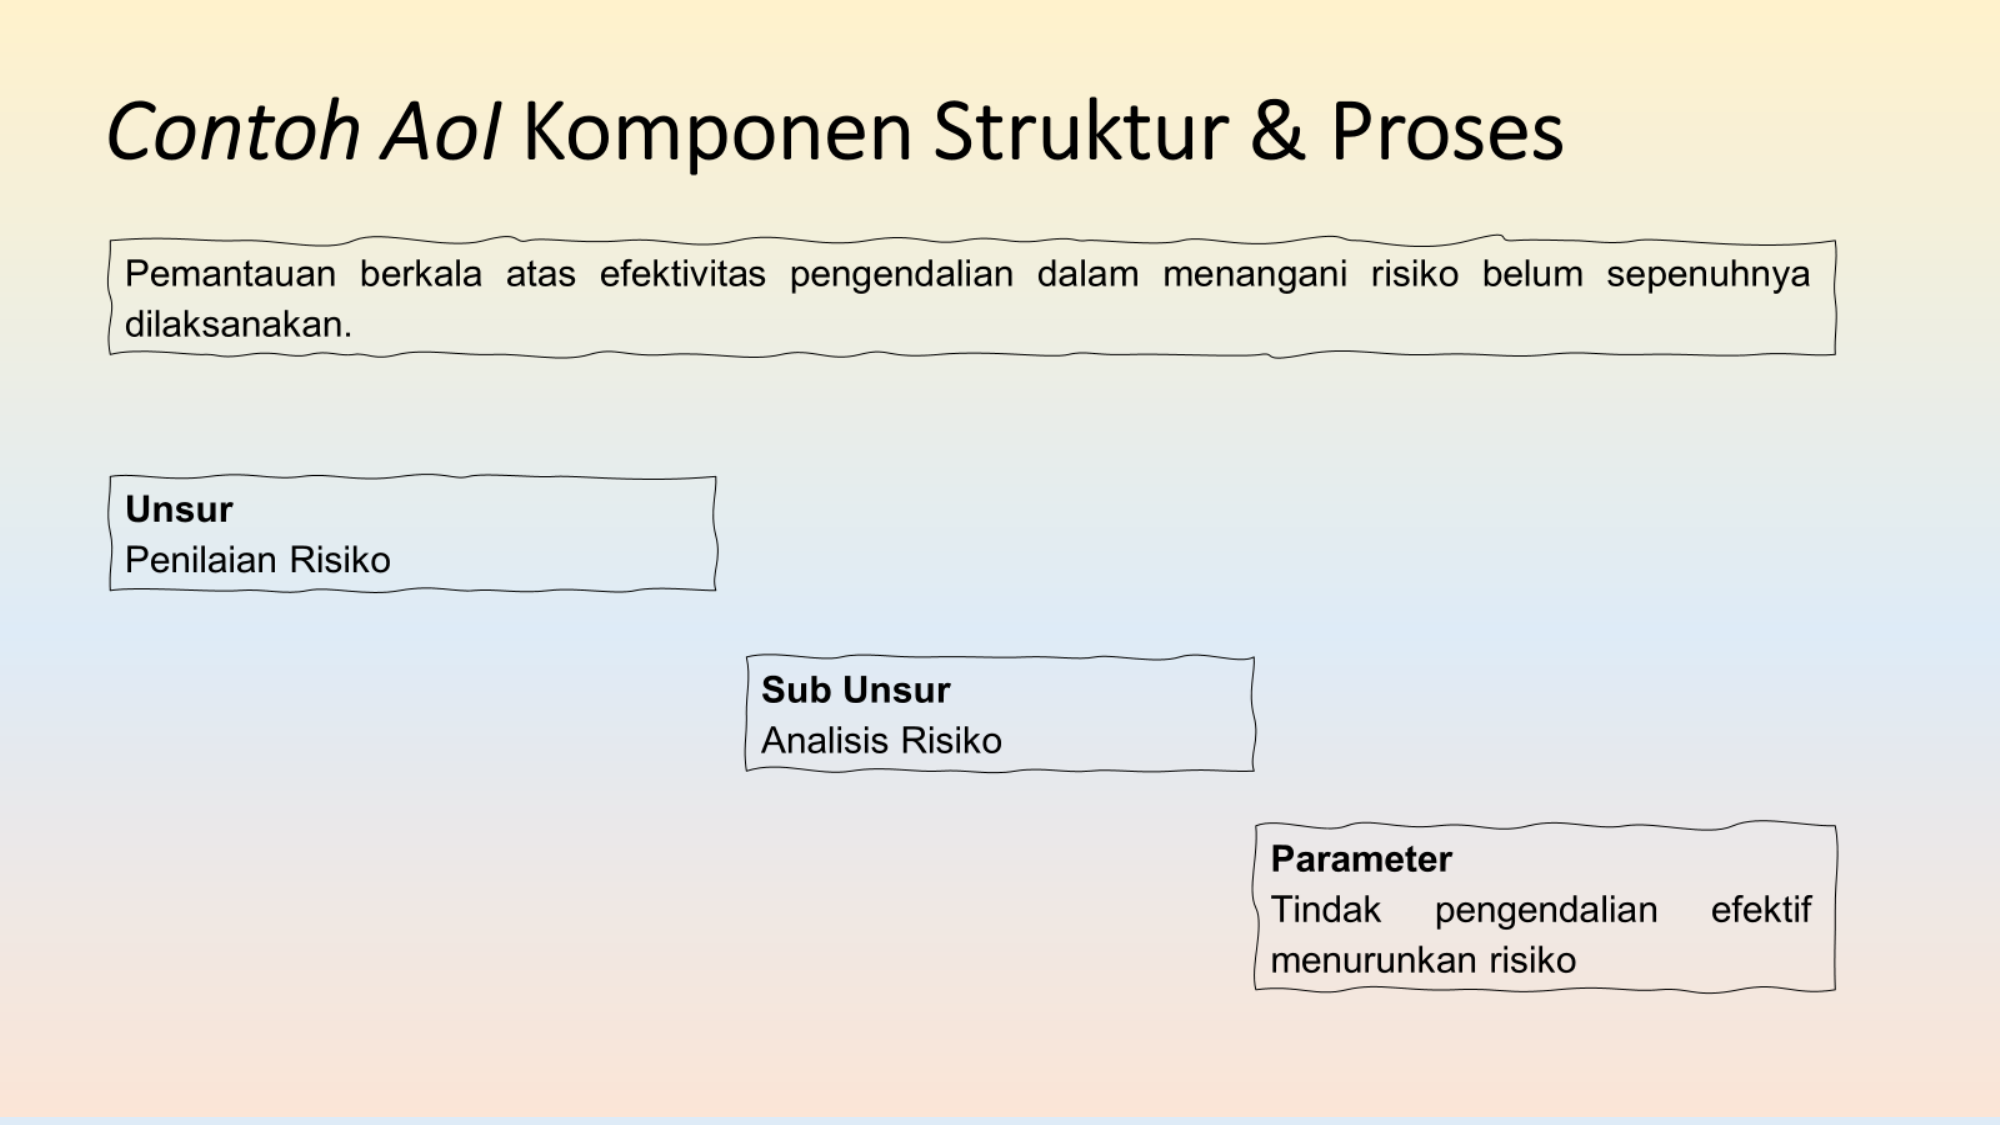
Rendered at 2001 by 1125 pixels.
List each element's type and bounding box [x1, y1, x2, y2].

list [0, 9, 2000, 1117]
